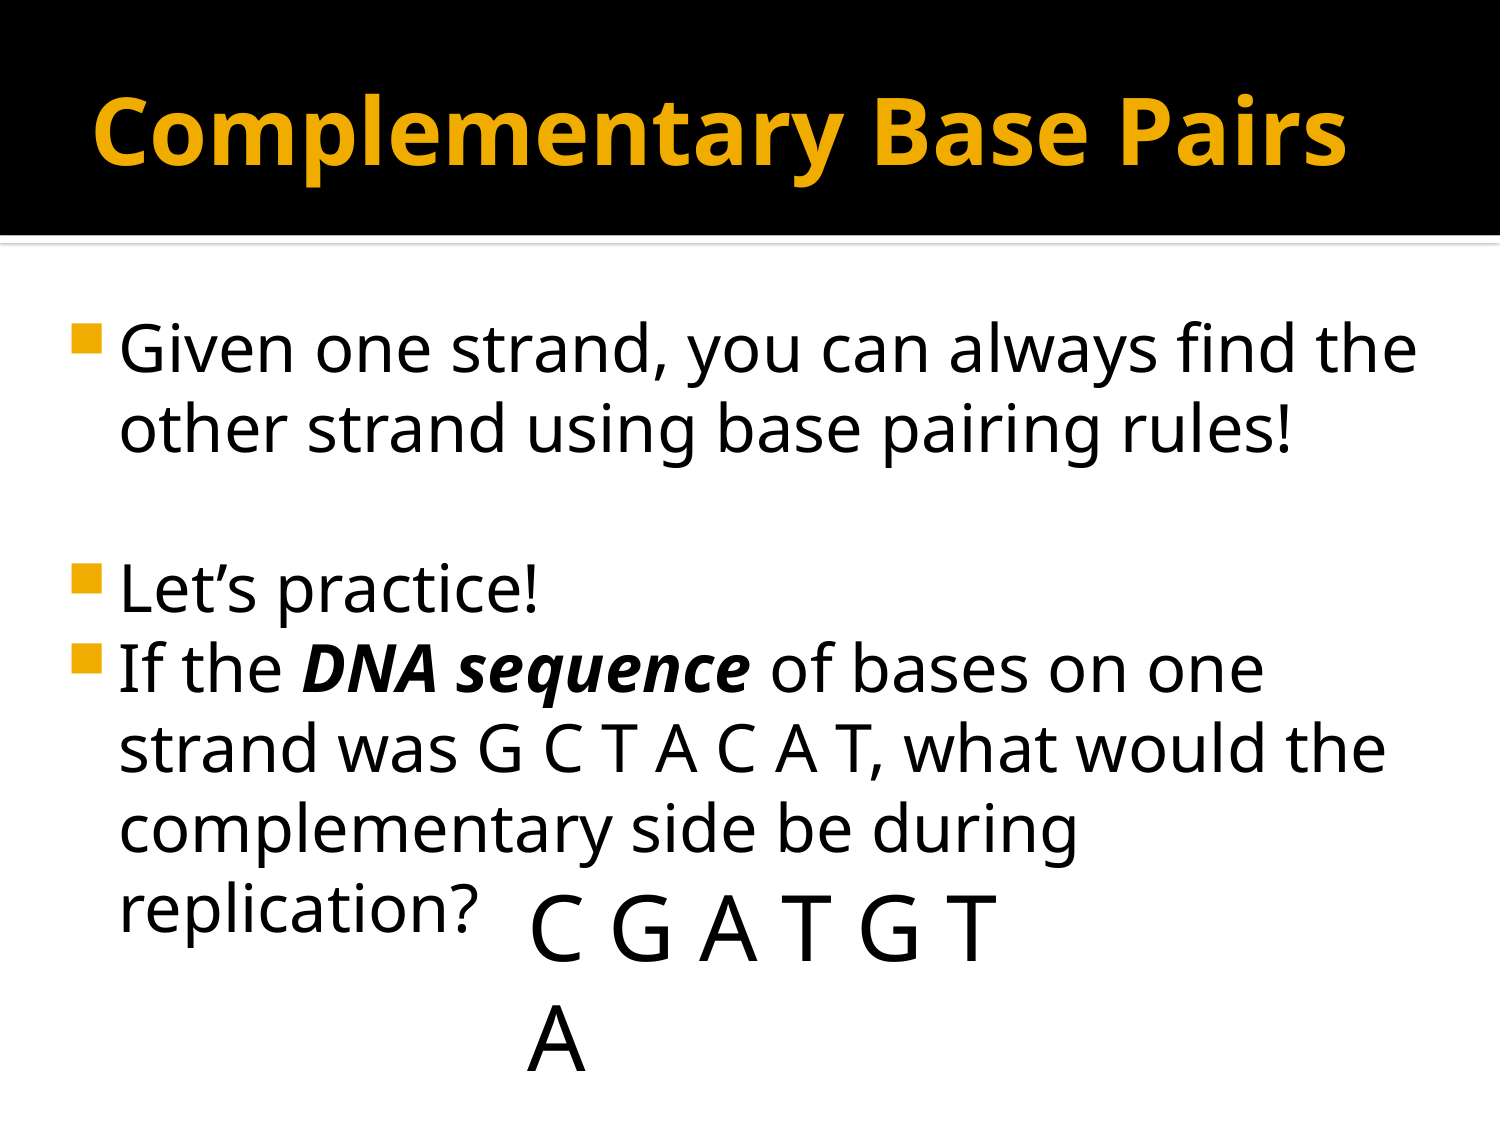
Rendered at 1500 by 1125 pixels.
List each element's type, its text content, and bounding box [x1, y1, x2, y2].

text_box C G A T G T A [512, 862, 1063, 1098]
title Complementary Base Pairs [75, 25, 1425, 231]
list Given one strand, you can always find the other strand using base pairing rules! Let’s practice! If the DNA sequence of bases on one strand was G C T A C A T, what would the complementary side be during replication? [37, 291, 1450, 1050]
